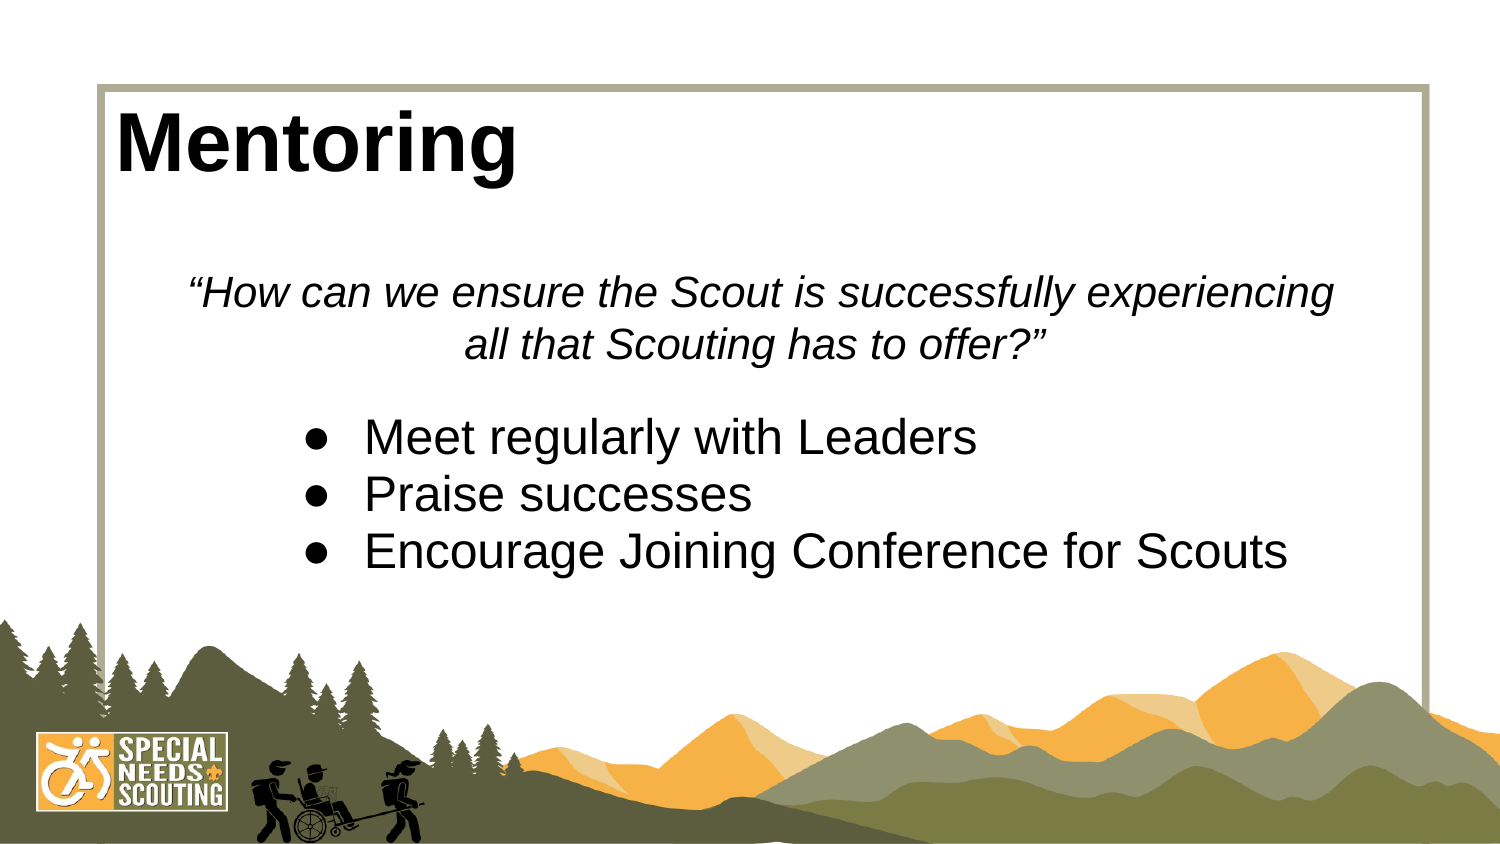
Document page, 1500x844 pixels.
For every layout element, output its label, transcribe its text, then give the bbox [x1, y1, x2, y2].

text_box “How can we ensure the Scout is successfully experiencing all that Scouting has to offer?” [153, 248, 1370, 394]
list Meet regularly with Leaders Praise successes Encourage Joining Conference for Scouts [274, 394, 1339, 671]
title Mentoring [100, 72, 1449, 167]
picture [0, 0, 1500, 844]
